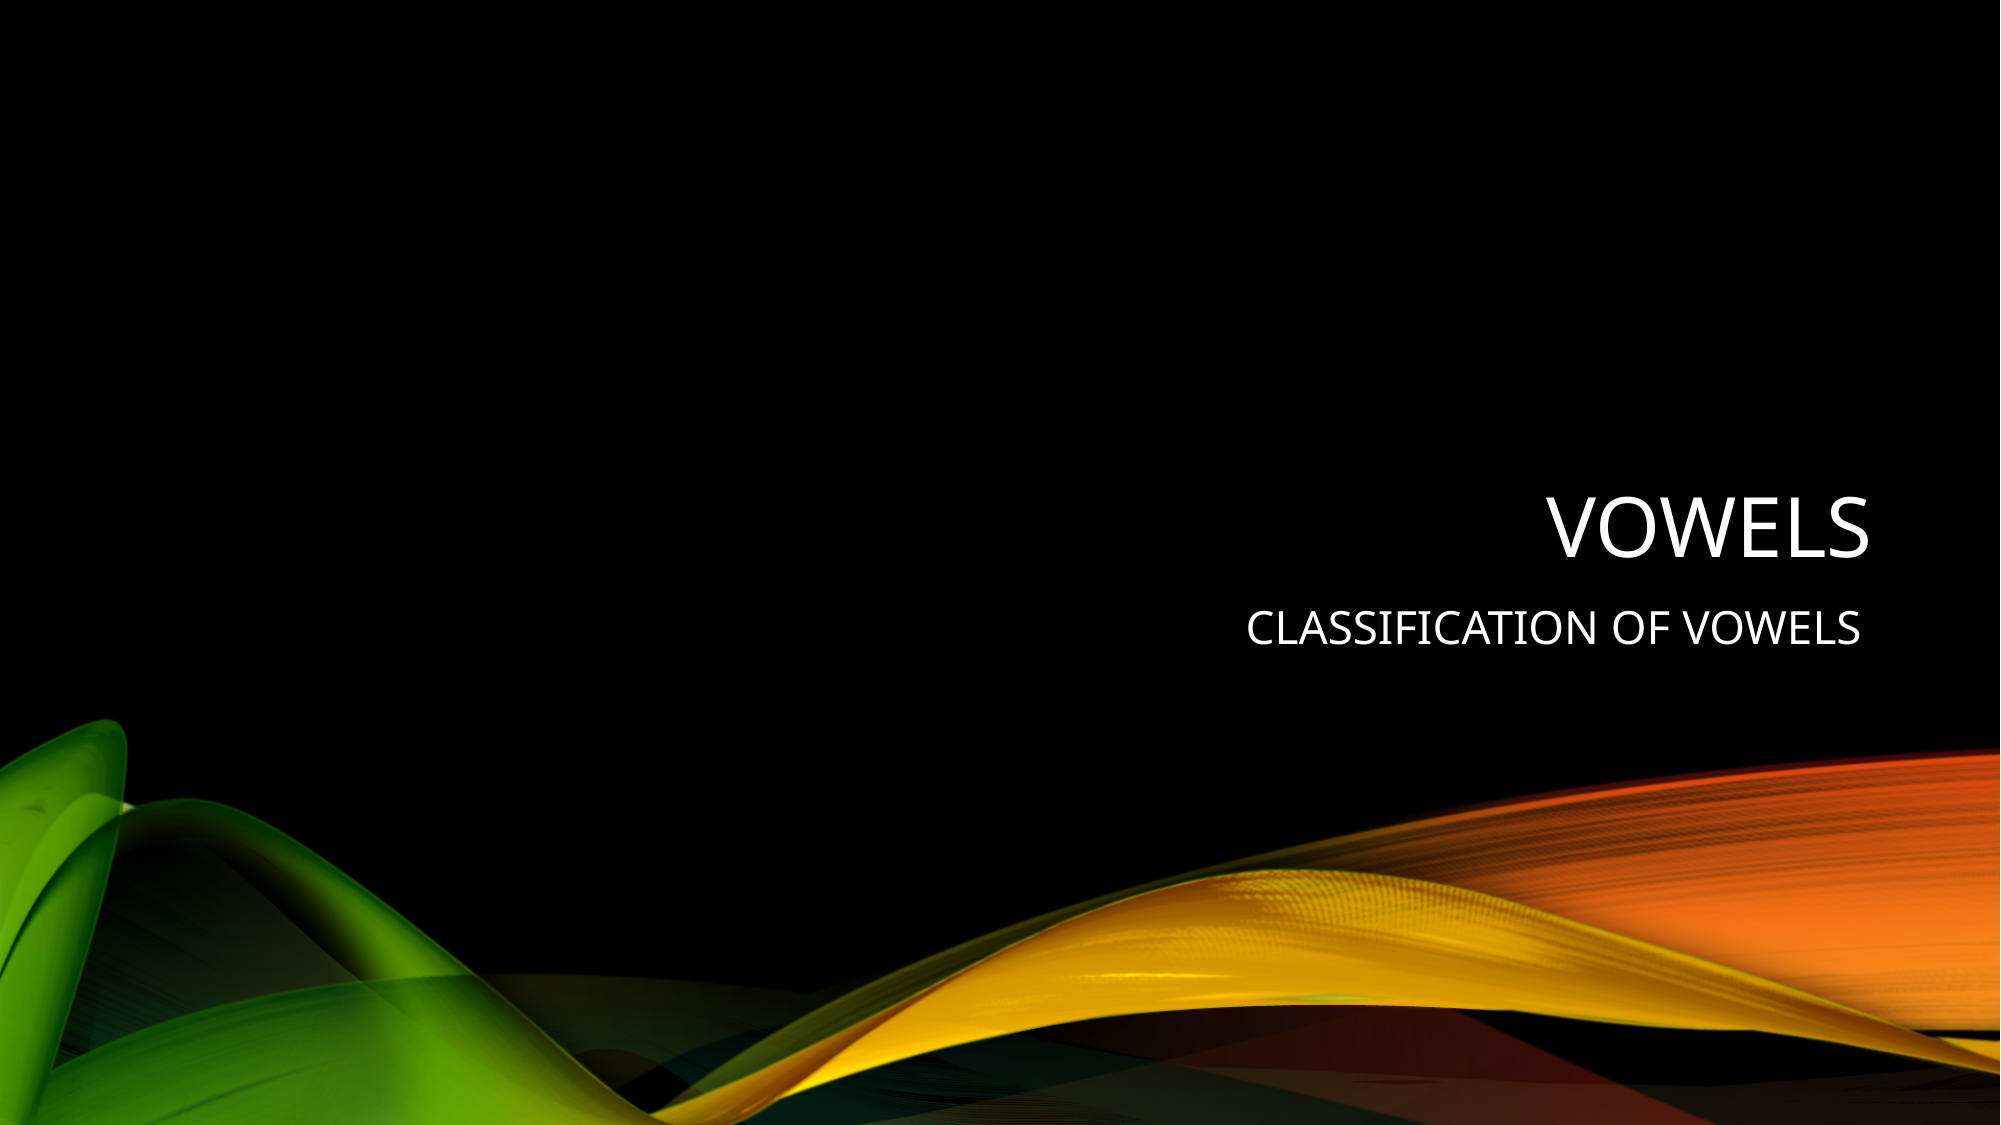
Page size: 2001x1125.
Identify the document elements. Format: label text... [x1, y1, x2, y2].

picture [0, 717, 2000, 1125]
list CLASSIFICATION OF VOWELS [168, 597, 1889, 755]
title VOWELS [112, 123, 1888, 584]
